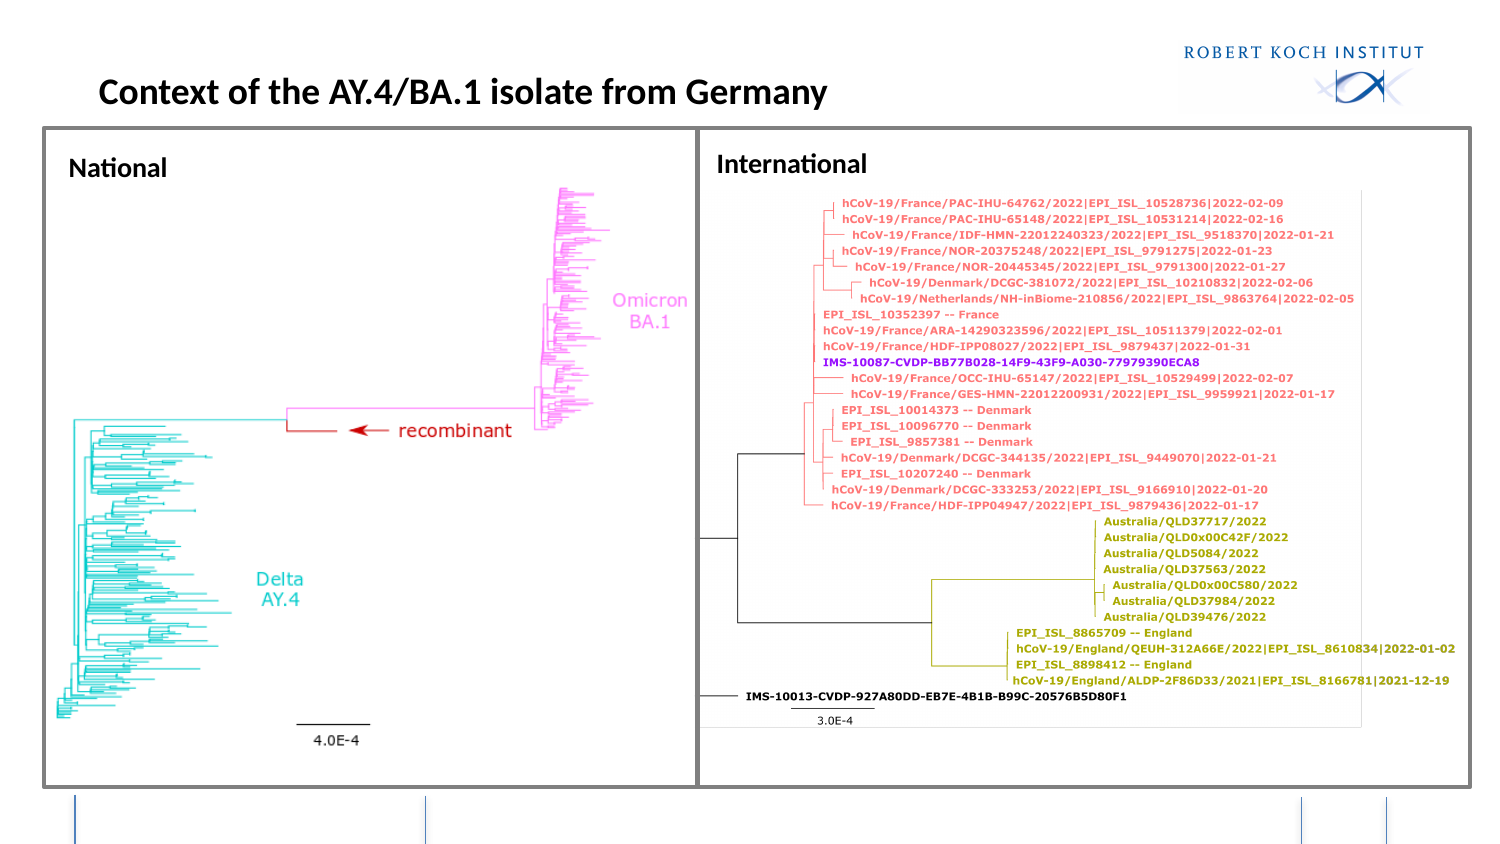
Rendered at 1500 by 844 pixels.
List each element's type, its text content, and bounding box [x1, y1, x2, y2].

text_box Context of the AY.4/BA.1 isolate from Germany [84, 59, 844, 120]
picture [42, 173, 1472, 758]
text_box [695, 126, 1472, 173]
picture [1178, 40, 1430, 114]
text_box [42, 126, 695, 172]
text_box [695, 751, 1472, 789]
text_box [42, 765, 695, 789]
